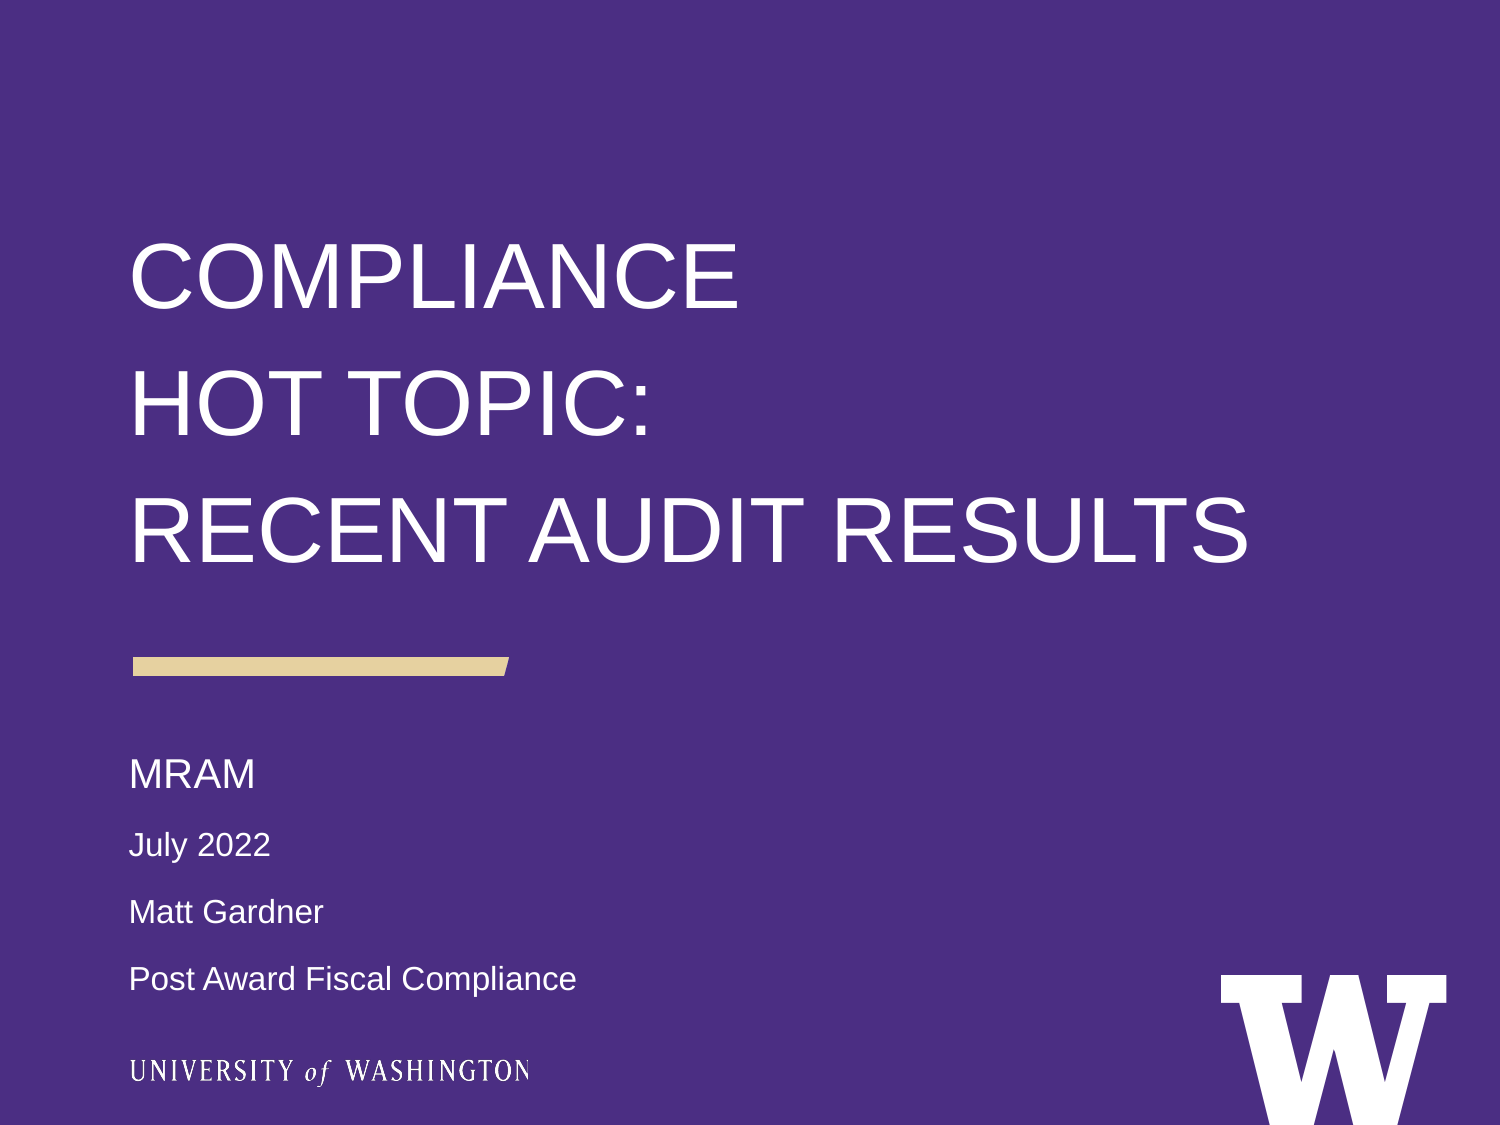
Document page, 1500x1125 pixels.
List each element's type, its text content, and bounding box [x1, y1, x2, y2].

picture [133, 657, 509, 676]
picture [111, 1042, 528, 1087]
text_box MRAM July 2022 Matt Gardner Post Award Fiscal Compliance [113, 706, 1206, 1004]
list COMPLIANCE HOT TOPIC: RECENT AUDIT RESULTS [113, 189, 1278, 589]
picture [1221, 975, 1447, 1125]
